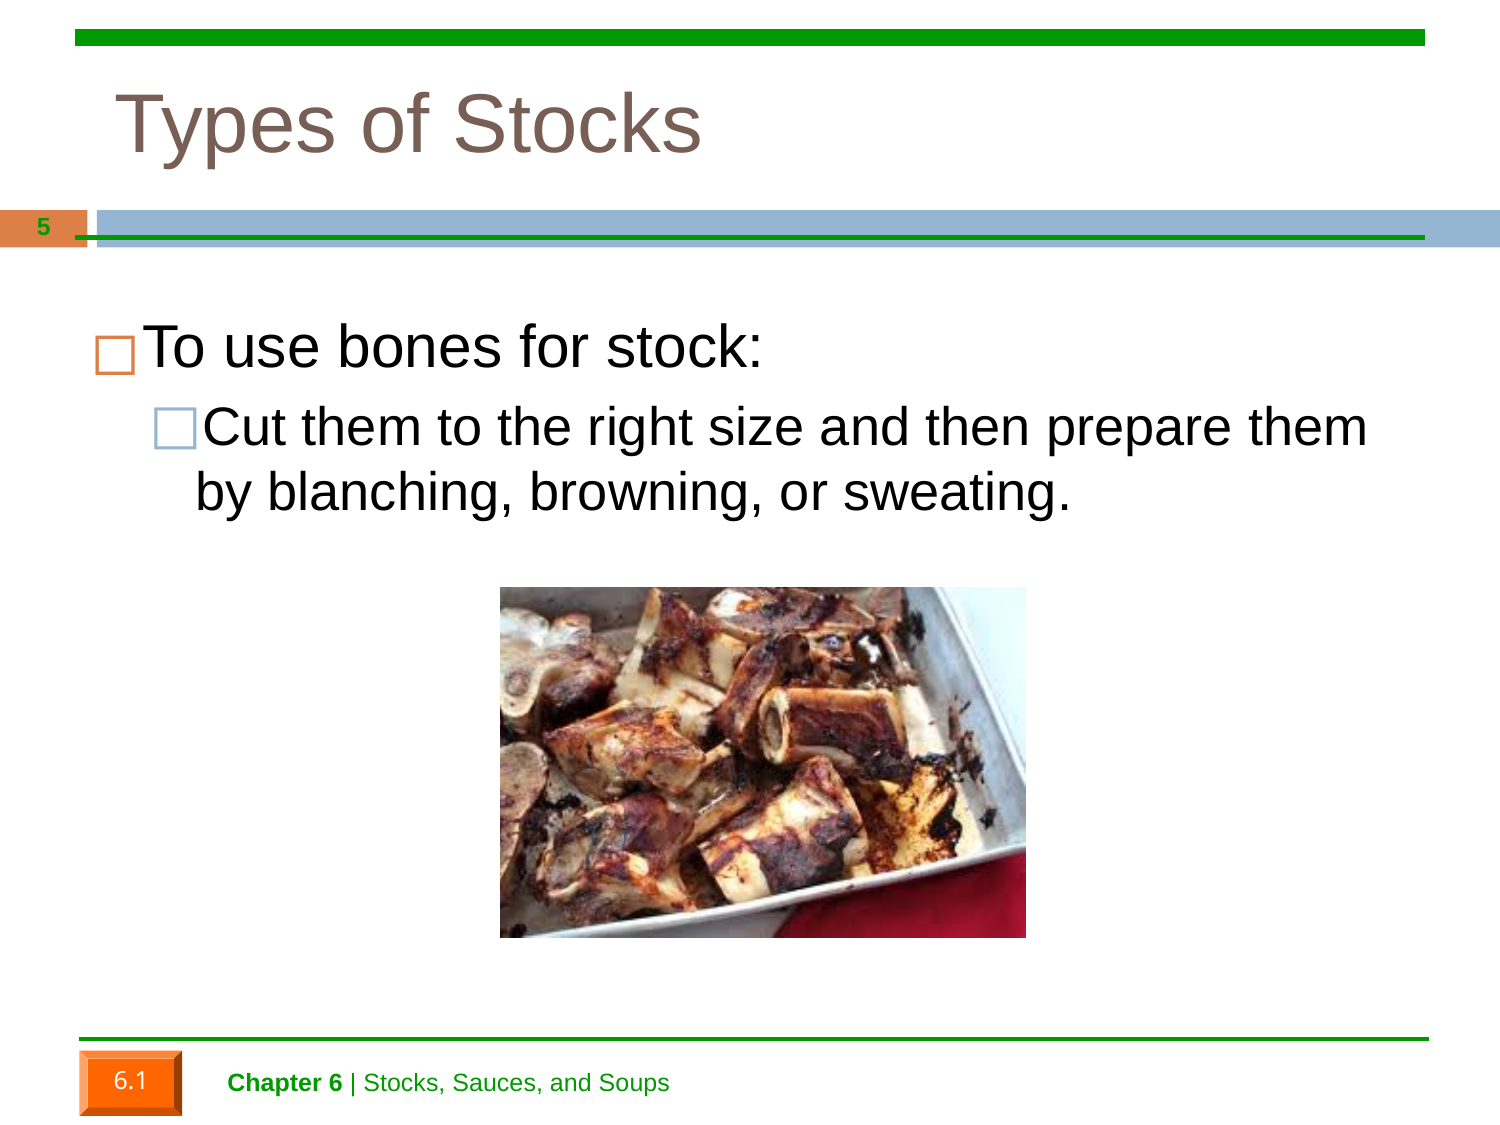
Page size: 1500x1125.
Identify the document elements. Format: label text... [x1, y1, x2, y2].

text_box 6.1 [75, 1057, 188, 1103]
slide_number 5 [0, 208, 88, 249]
picture [499, 587, 1027, 938]
text_box Chapter 6 | Stocks, Sauces, and Soups [212, 1058, 1200, 1104]
list To use bones for stock: Cut them to the right size and then prepare them by blanching, browning, or sweating. [75, 299, 1425, 788]
title Types of Stocks [99, 37, 1438, 200]
